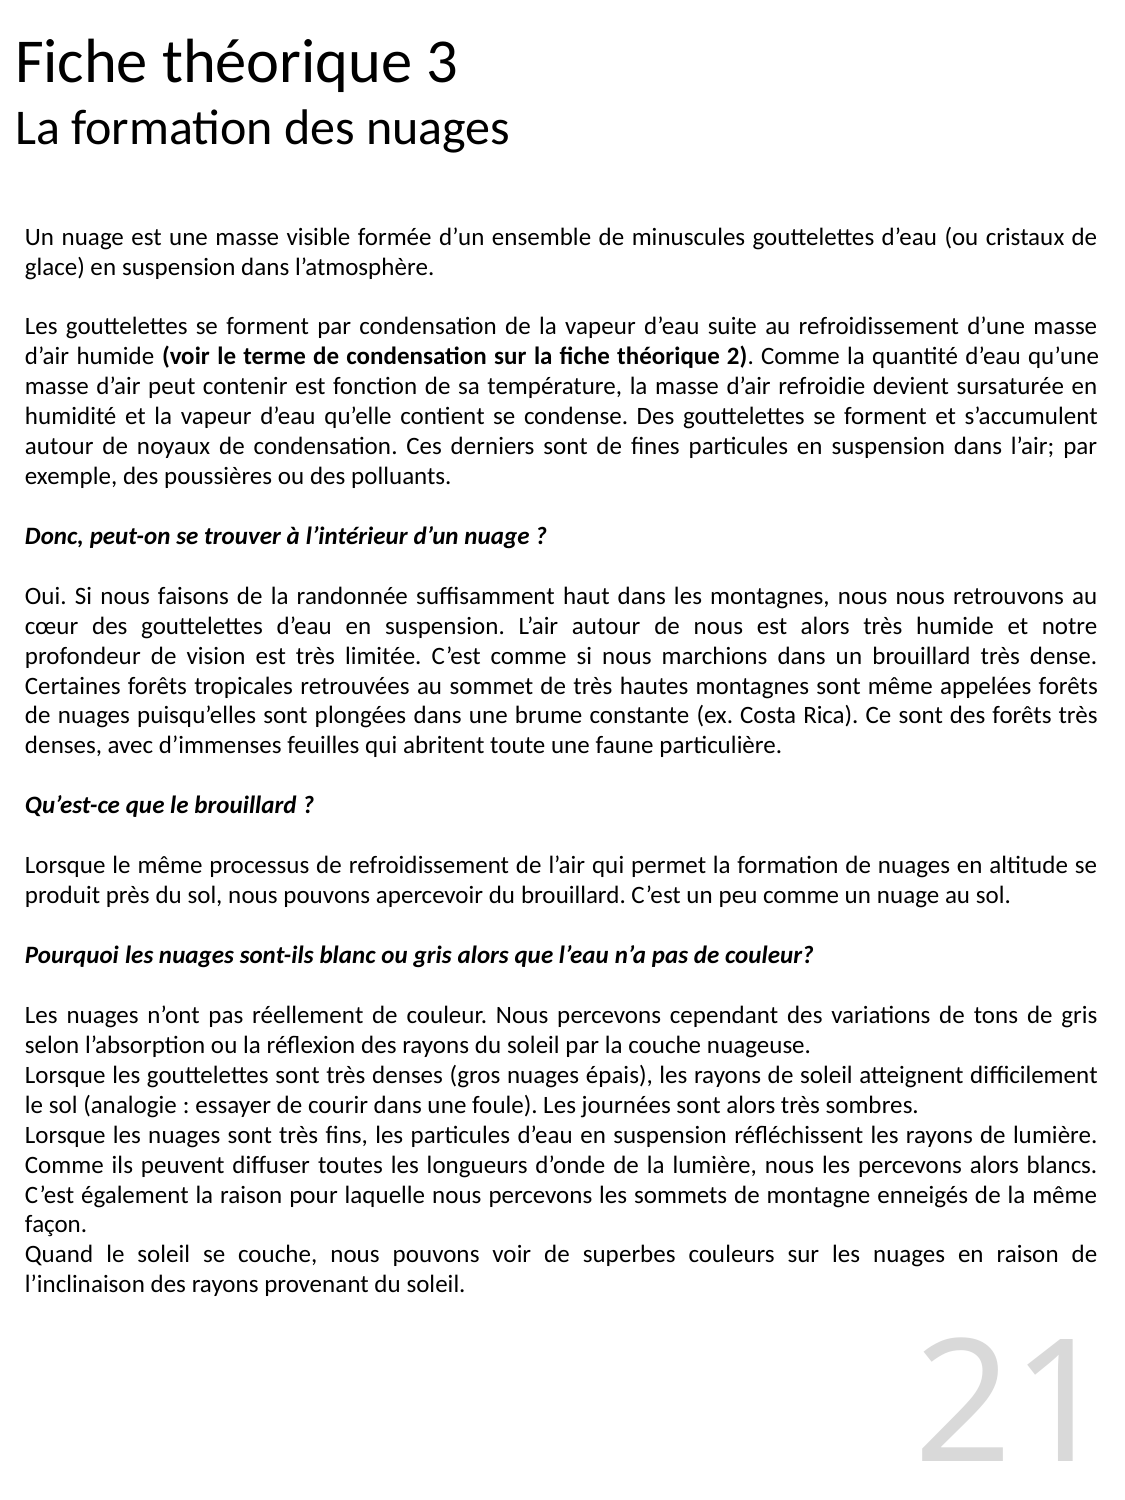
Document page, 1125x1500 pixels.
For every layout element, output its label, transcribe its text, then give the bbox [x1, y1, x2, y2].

title Fiche théorique 3 La formation des nuages [0, 0, 723, 175]
text_box Un nuage est une masse visible formée d’un ensemble de minuscules gouttelettes d’eau (ou cristaux de glace) en suspension dans l’atmosphère. Les gouttelettes se forment par condensation de la vapeur d’eau suite au refroidissement d’une masse d’air humide (voir le terme de condensation sur la fiche théorique 2). Comme la quantité d’eau qu’une masse d’air peut contenir est fonction de sa température, la masse d’air refroidie devient sursaturée en humidité et la vapeur d’eau qu’elle contient se condense. Des gouttelettes se forment et s’accumulent autour de noyaux de condensation. Ces derniers sont de fines particules en suspension dans l’air; par exemple, des poussières ou des polluants. Donc, peut-on se trouver à l’intérieur d’un nuage ? Oui. Si nous faisons de la randonnée suffisamment haut dans les montagnes, nous nous retrouvons au cœur des gouttelettes d’eau en suspension. L’air autour de nous est alors très humide et notre profondeur de vision est très limitée. C’est comme si nous marchions dans un brouillard très dense. Certaines forêts tropicales retrouvées au sommet de très hautes montagnes sont même appelées forêts de nuages puisqu’elles sont plongées dans une brume constante (ex. Costa Rica). Ce sont des forêts très denses, avec d’immenses feuilles qui abritent toute une faune particulière. Qu’est-ce que le brouillard ? Lorsque le même processus de refroidissement de l’air qui permet la formation de nuages en altitude se produit près du sol, nous pouvons apercevoir du brouillard. C’est un peu comme un nuage au sol. Pourquoi les nuages sont-ils blanc ou gris alors que l’eau n’a pas de couleur? Les nuages n’ont pas réellement de couleur. Nous percevons cependant des variations de tons de gris selon l’absorption ou la réflexion des rayons du soleil par la couche nuageuse. Lorsque les gouttelettes sont très denses (gros nuages épais), les rayons de soleil atteignent difficilement le sol (analogie : essayer de courir dans une foule). Les journées sont alors très sombres. Lorsque les nuages sont très fins, les particules d’eau en suspension réfléchissent les rayons de lumière. Comme ils peuvent diffuser toutes les longueurs d’onde de la lumière, nous les percevons alors blancs. C’est également la raison pour laquelle nous percevons les sommets de montagne enneigés de la même façon. Quand le soleil se couche, nous pouvons voir de superbes couleurs sur les nuages en raison de l’inclinaison des rayons provenant du soleil. [10, 212, 1115, 1406]
slide_number 21 [868, 1313, 1125, 1500]
